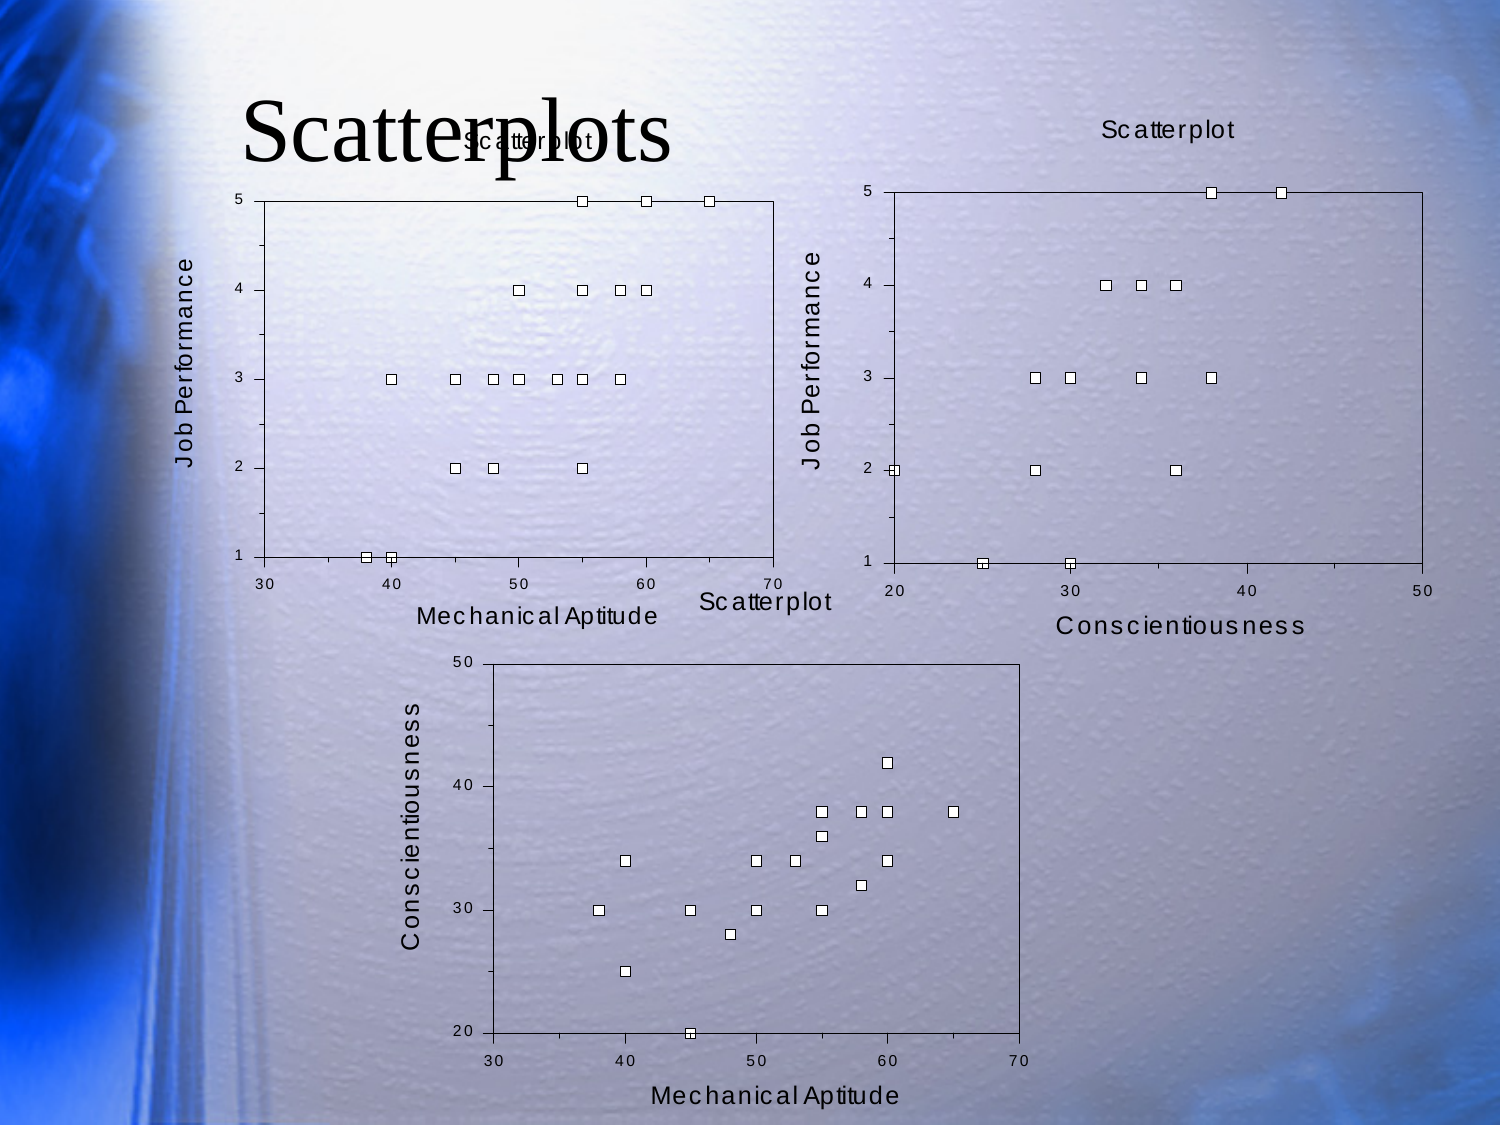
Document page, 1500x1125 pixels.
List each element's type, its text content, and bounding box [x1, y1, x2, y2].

title Scatterplots [225, 50, 1388, 110]
picture [0, 0, 1500, 1125]
